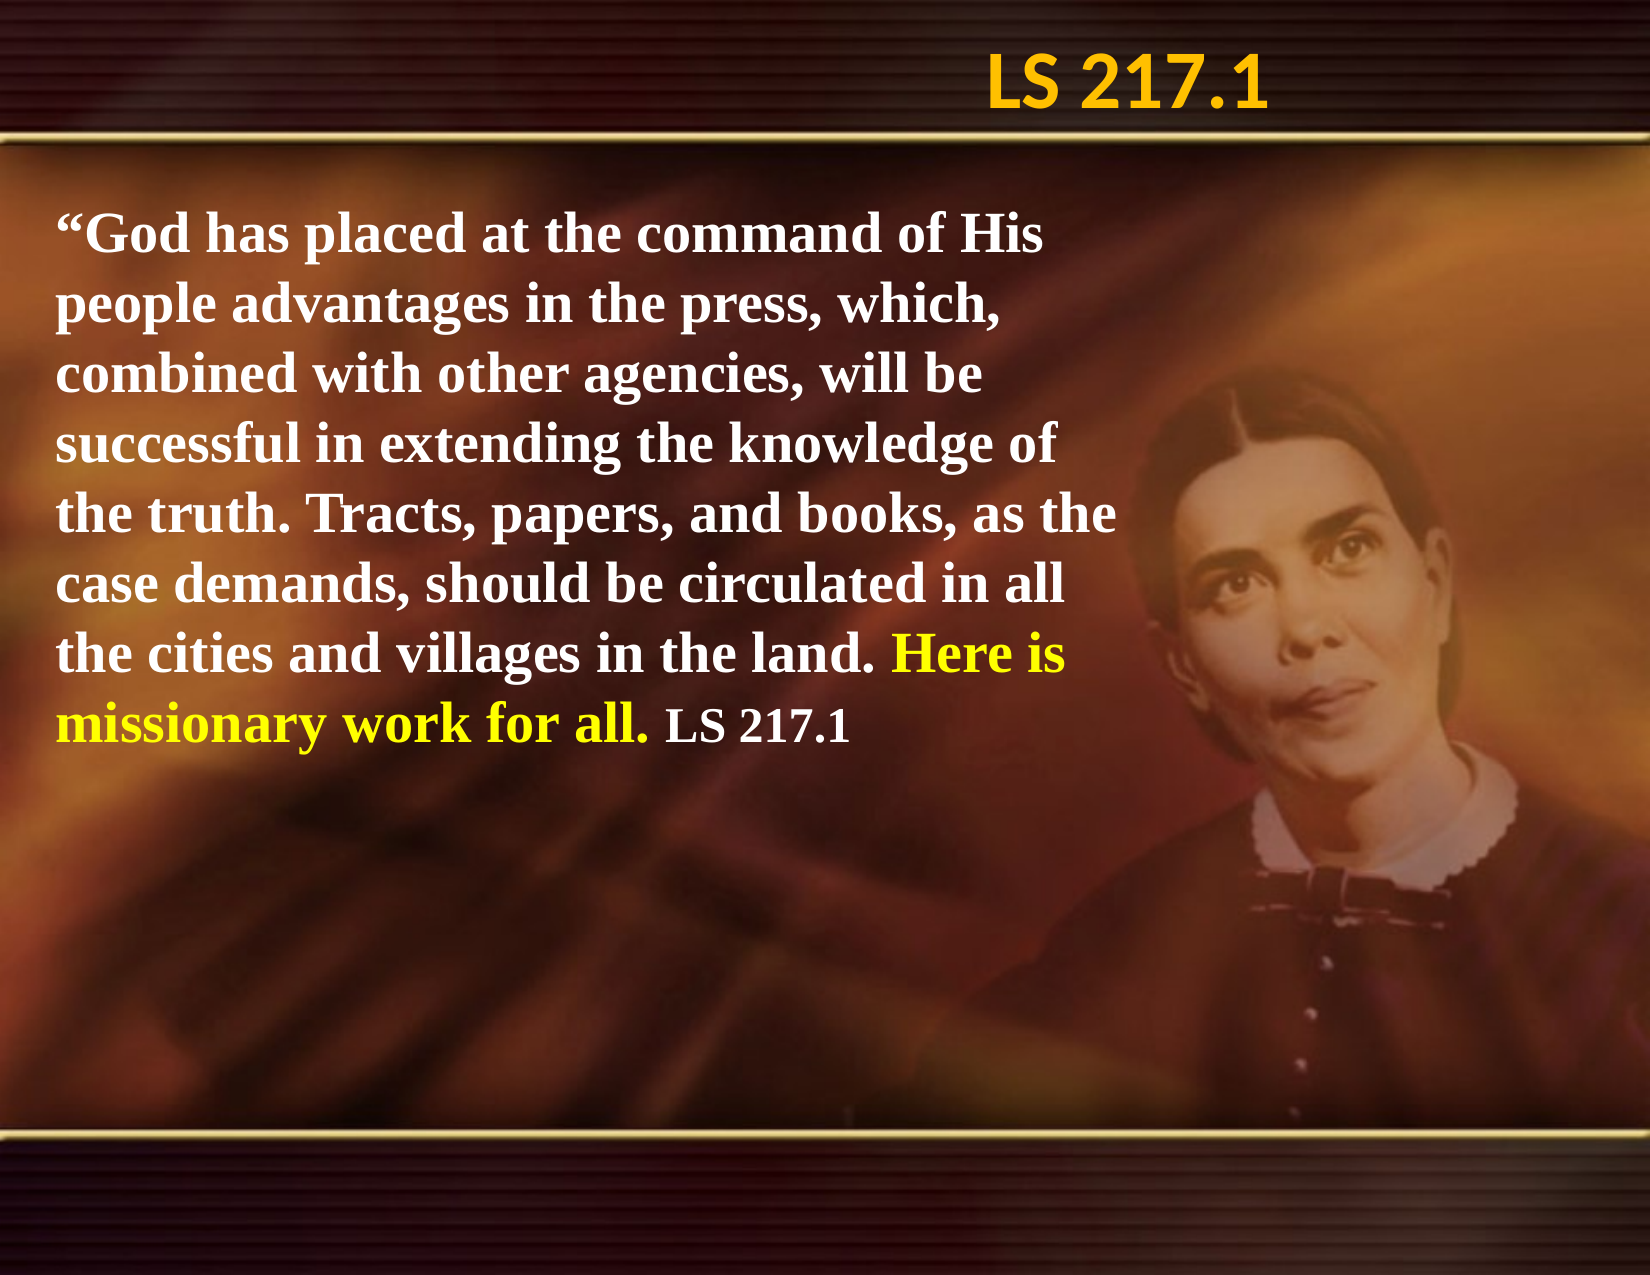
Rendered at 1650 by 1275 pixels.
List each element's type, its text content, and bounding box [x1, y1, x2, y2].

text_box LS 217.1 [971, 17, 1287, 133]
picture [0, 0, 1650, 1275]
text_box “God has placed at the command of His people advantages in the press, which, combined with other agencies, will be successful in extending the knowledge of the truth. Tracts, papers, and books, as the case demands, should be circulated in all the cities and villages in the land. Here is missionary work for all. LS 217.1 [40, 187, 1165, 762]
